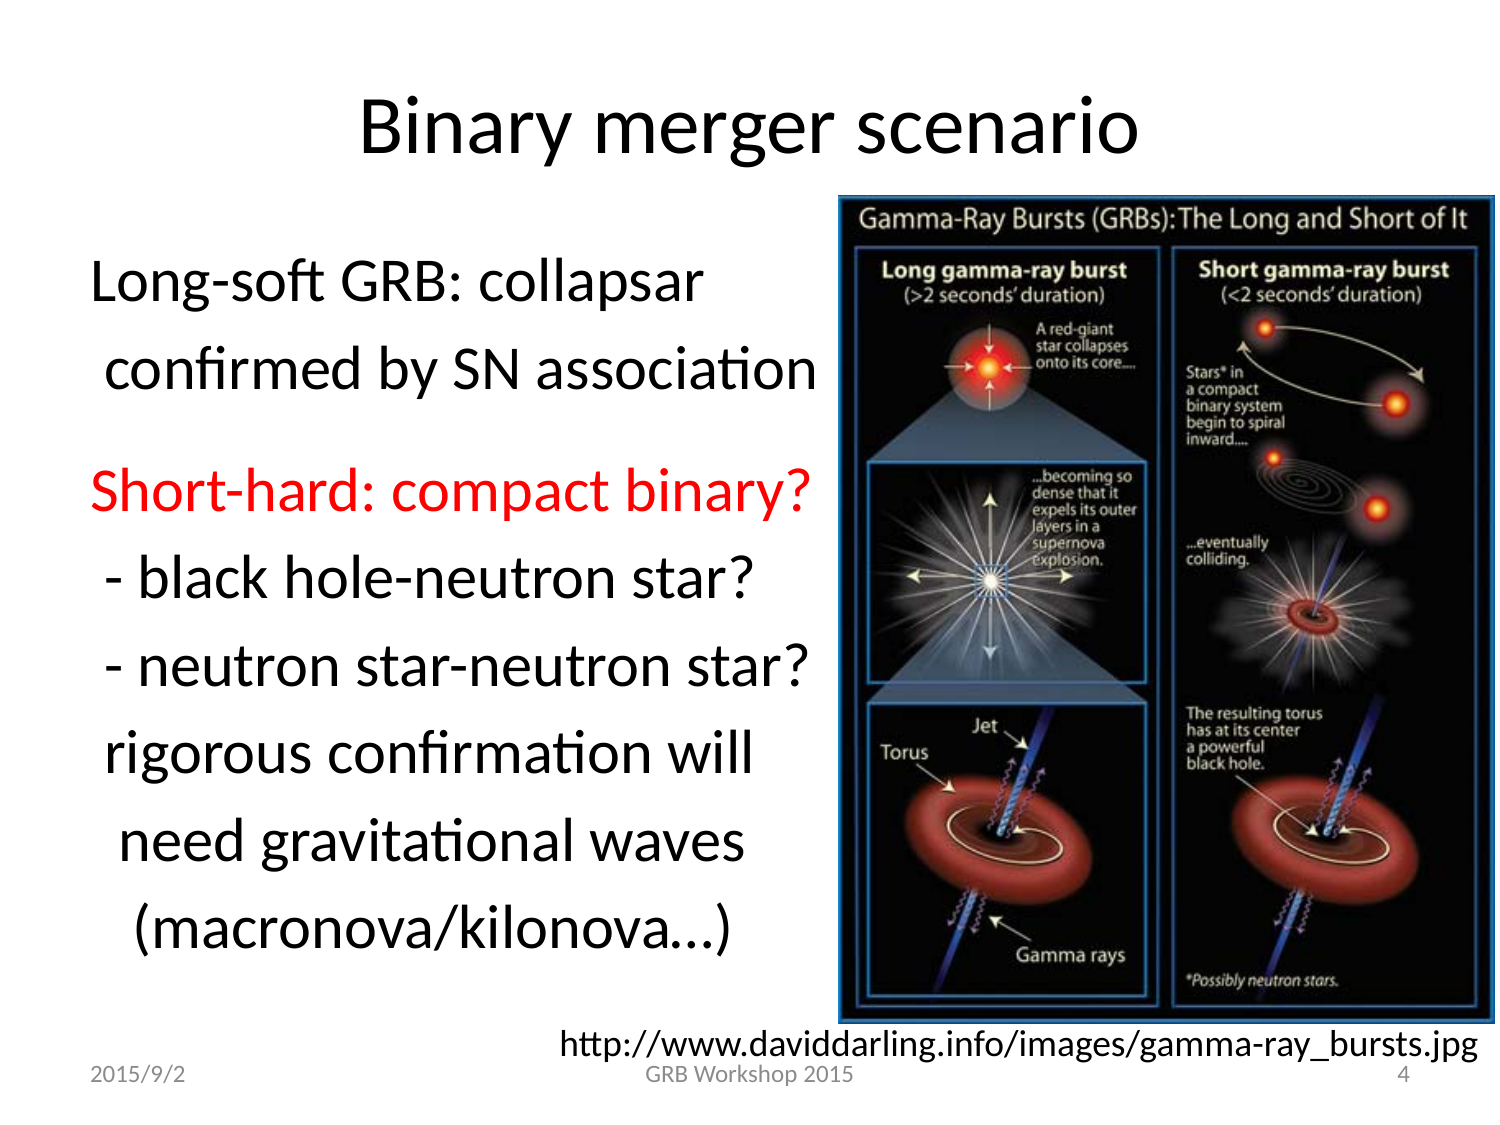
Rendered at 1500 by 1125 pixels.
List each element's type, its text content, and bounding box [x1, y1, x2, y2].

picture [838, 195, 1495, 1024]
text_box http://www.daviddarling.info/images/gamma-ray_bursts.jpg [544, 1011, 1500, 1072]
title Binary merger scenario [75, 45, 1425, 197]
slide_number 4 [1074, 1072, 1425, 1103]
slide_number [75, 1042, 425, 1103]
list Long-soft GRB: collapsar confirmed by SN association Short-hard: compact binary? - black hole-neutron star? - neutron star-neutron star? rigorous confirmation will need gravitational waves (macronova/kilonova…) [75, 231, 833, 1005]
footer GRB Workshop 2015 [512, 1042, 988, 1103]
